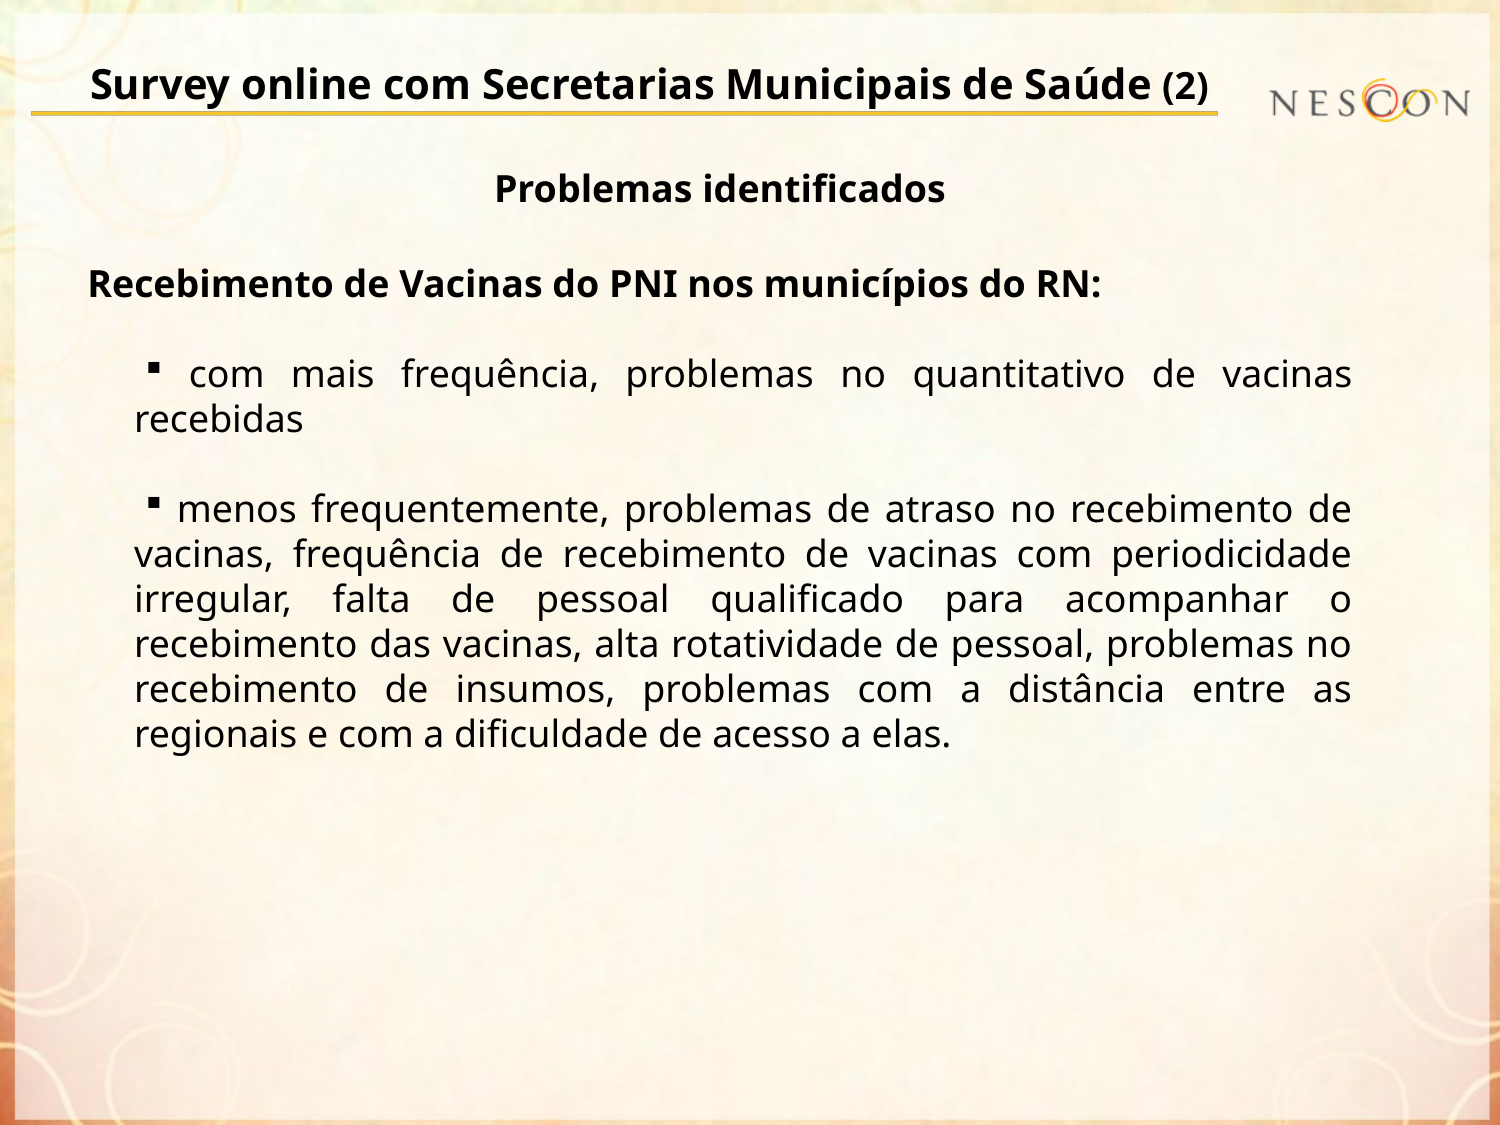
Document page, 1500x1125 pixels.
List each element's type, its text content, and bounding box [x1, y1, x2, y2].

title Survey online com Secretarias Municipais de Saúde (2) [75, 45, 1425, 121]
text_box Problemas identificados [454, 157, 987, 218]
text_box Recebimento de Vacinas do PNI nos municípios do RN: com mais frequência, problemas no quantitativo de vacinas recebidas menos frequentemente, problemas de atraso no recebimento de vacinas, frequência de recebimento de vacinas com periodicidade irregular, falta de pessoal qualificado para acompanhar o recebimento das vacinas, alta rotatividade de pessoal, problemas no recebimento de insumos, problemas com a distância entre as regionais e com a dificuldade de acesso a elas. [72, 252, 1368, 942]
picture [0, 0, 1500, 1125]
